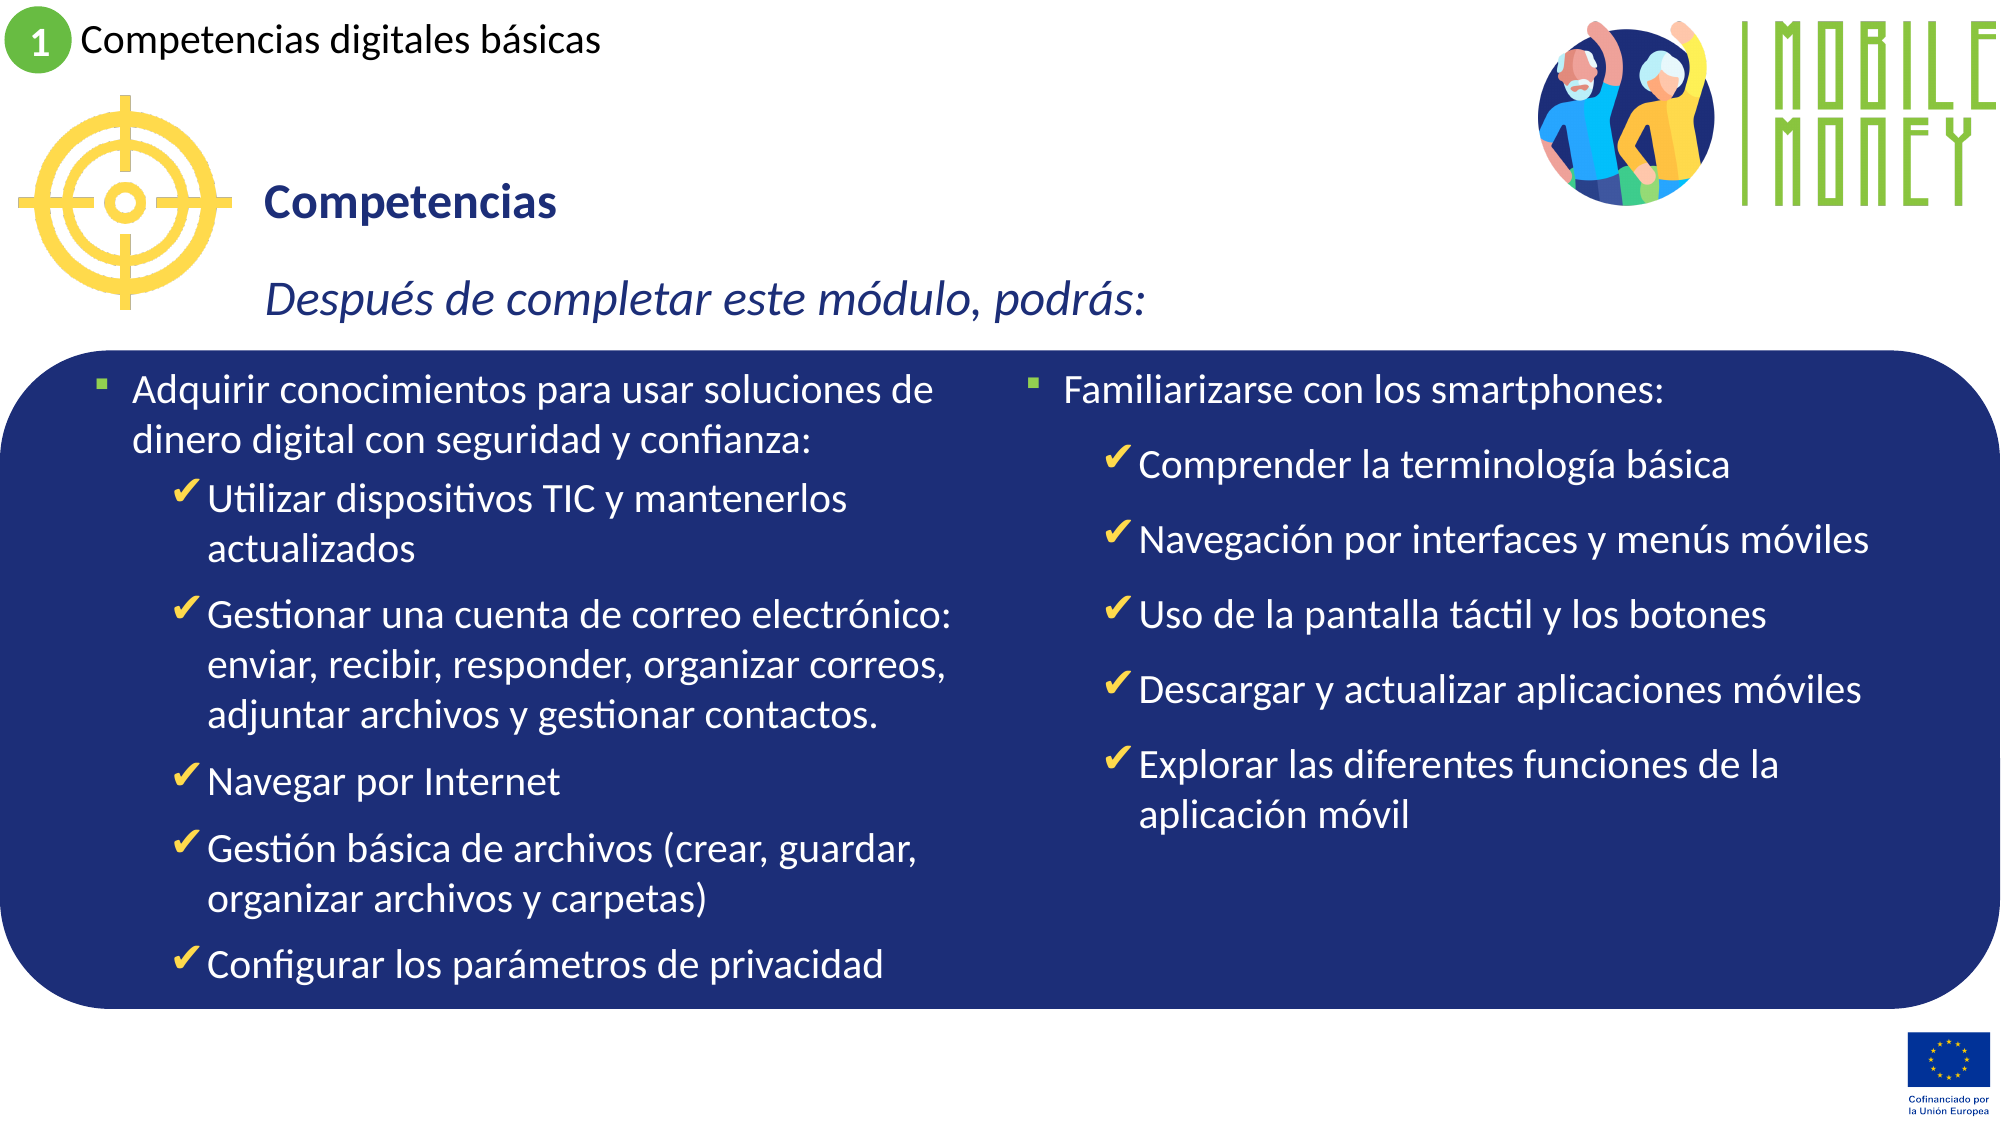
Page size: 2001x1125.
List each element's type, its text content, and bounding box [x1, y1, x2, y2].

text_box Competencias digitales básicas [65, 6, 1266, 74]
text_box 1 [4, 6, 72, 74]
picture [0, 77, 251, 329]
picture [1538, 0, 1996, 228]
text_box Después de completar este módulo, podrás: [252, 257, 1660, 333]
text_box Adquirir conocimientos para usar soluciones de dinero digital con seguridad y confianza: Utilizar dispositivos TIC y mantenerlos actualizados Gestionar una cuenta de correo electrónico: enviar, recibir, responder, organizar correos, adjuntar archivos y gestionar contactos. Navegar por Internet Gestión básica de archivos (crear, guardar, organizar archivos y carpetas) Configurar los parámetros de privacidad [79, 354, 1000, 1094]
text_box Familiarizarse con los smartphones: Comprender la terminología básica Navegación por interfaces y menús móviles Uso de la pantalla táctil y los botones Descargar y actualizar aplicaciones móviles Explorar las diferentes funciones de la aplicación móvil [1010, 353, 1963, 960]
picture [1898, 1022, 2000, 1125]
title Competencias [254, 152, 1519, 254]
